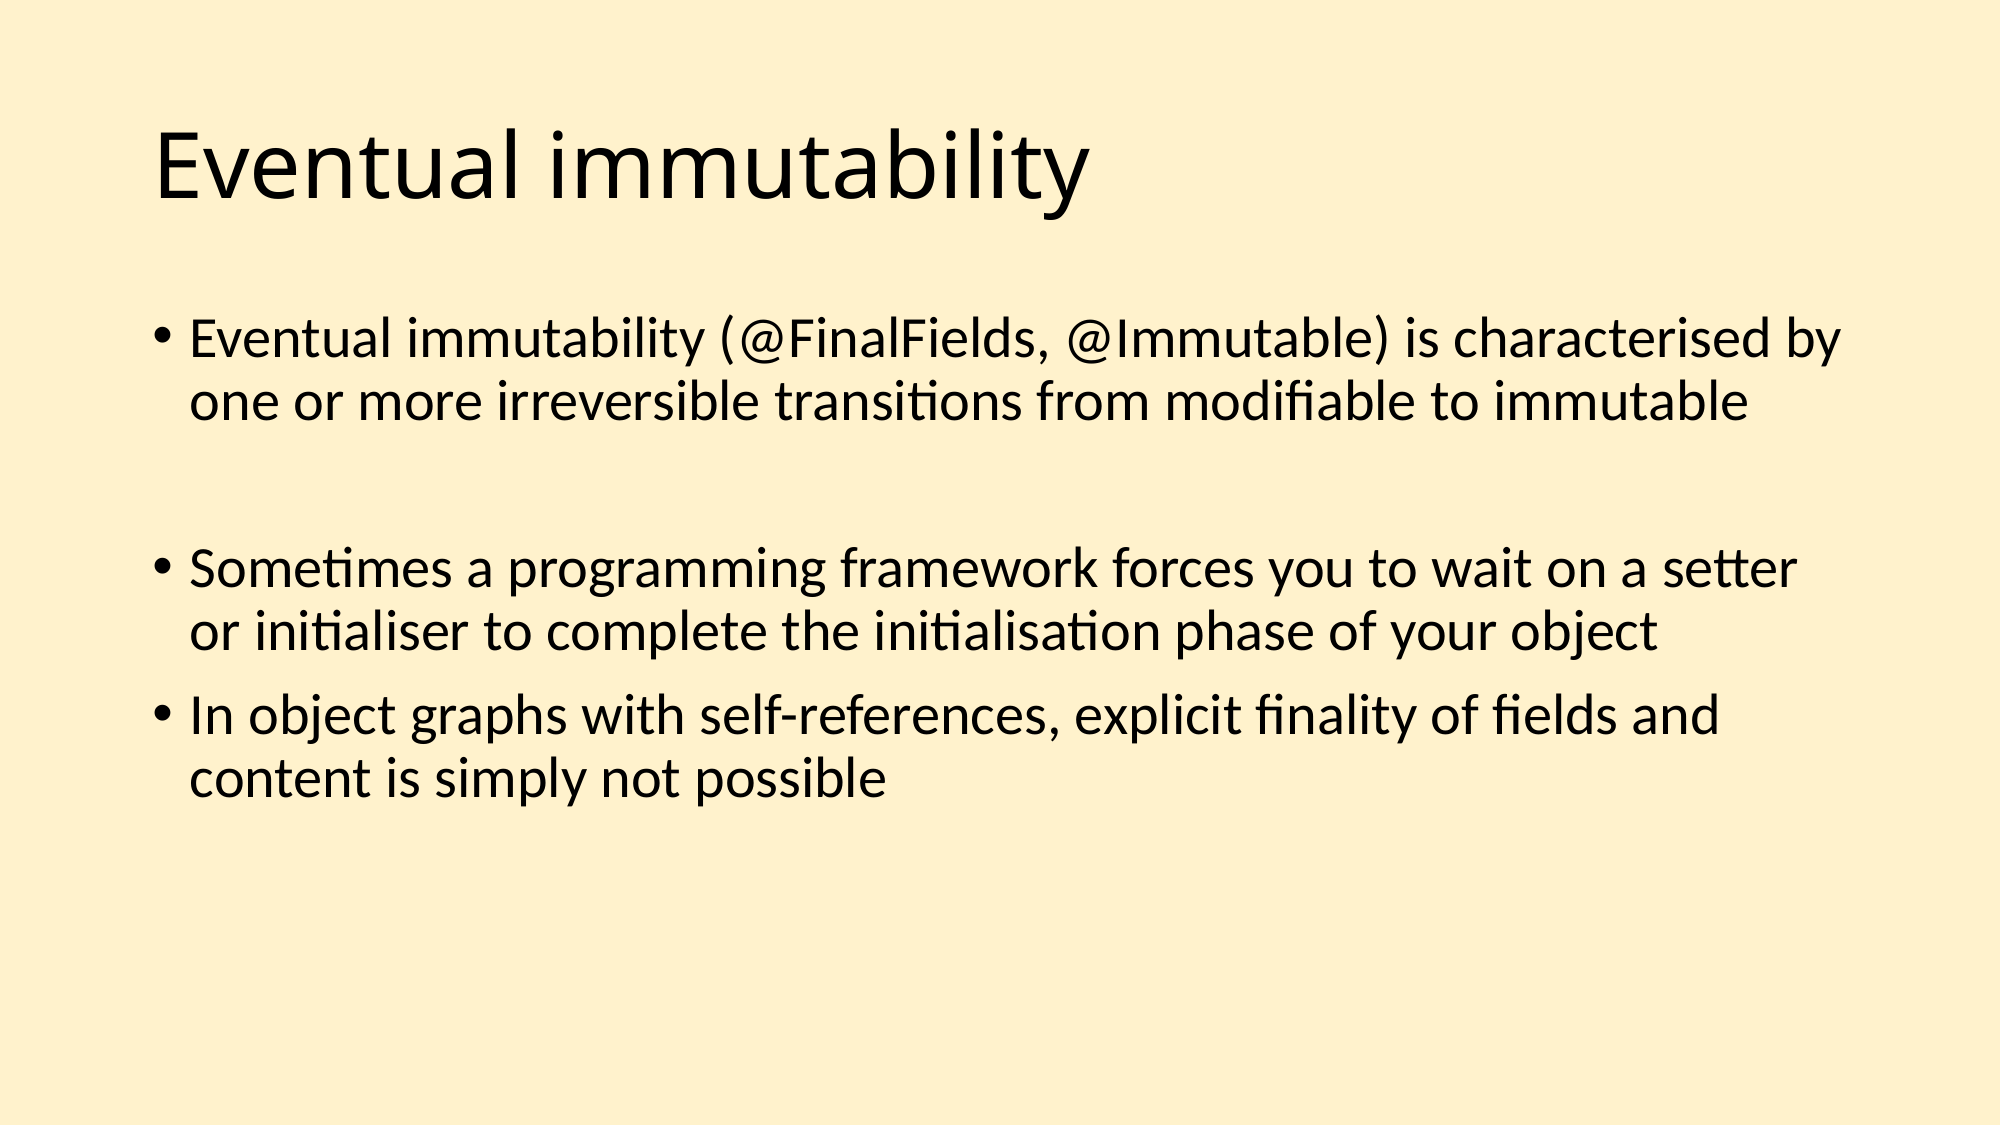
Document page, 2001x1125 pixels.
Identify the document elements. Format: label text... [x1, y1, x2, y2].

list Eventual immutability (@FinalFields, @Immutable) is characterised by one or more irreversible transitions from modifiable to immutable Sometimes a programming framework forces you to wait on a setter or initialiser to complete the initialisation phase of your object In object graphs with self-references, explicit finality of fields and content is simply not possible [137, 299, 1863, 1014]
title Eventual immutability [137, 59, 1863, 278]
